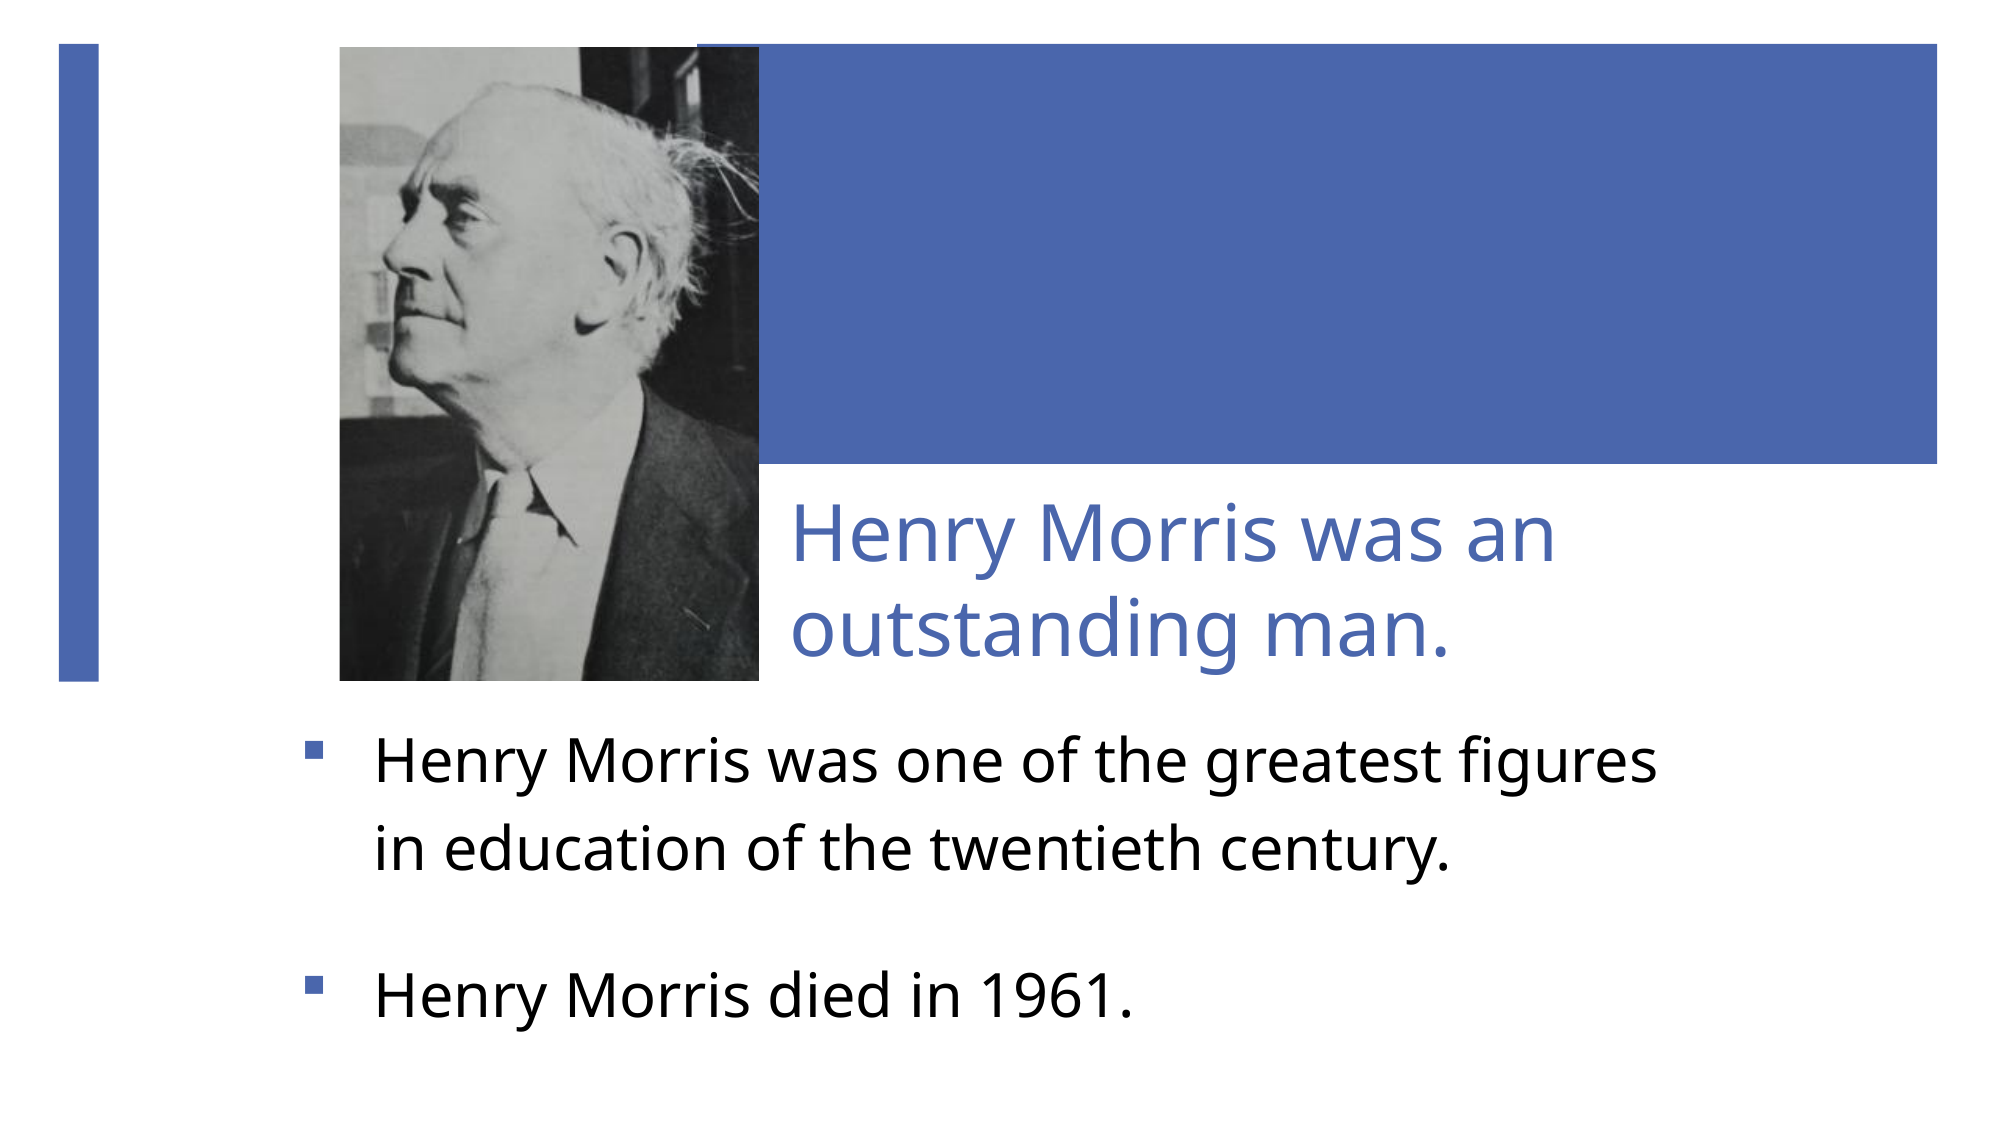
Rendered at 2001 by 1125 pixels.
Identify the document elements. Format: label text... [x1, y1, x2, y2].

title Henry Morris was an outstanding man. [774, 470, 1671, 681]
picture [338, 46, 760, 681]
subtitle Henry Morris was one of the greatest figures in education of the twentieth century. Henry Morris died in 1961. [285, 698, 1701, 1053]
